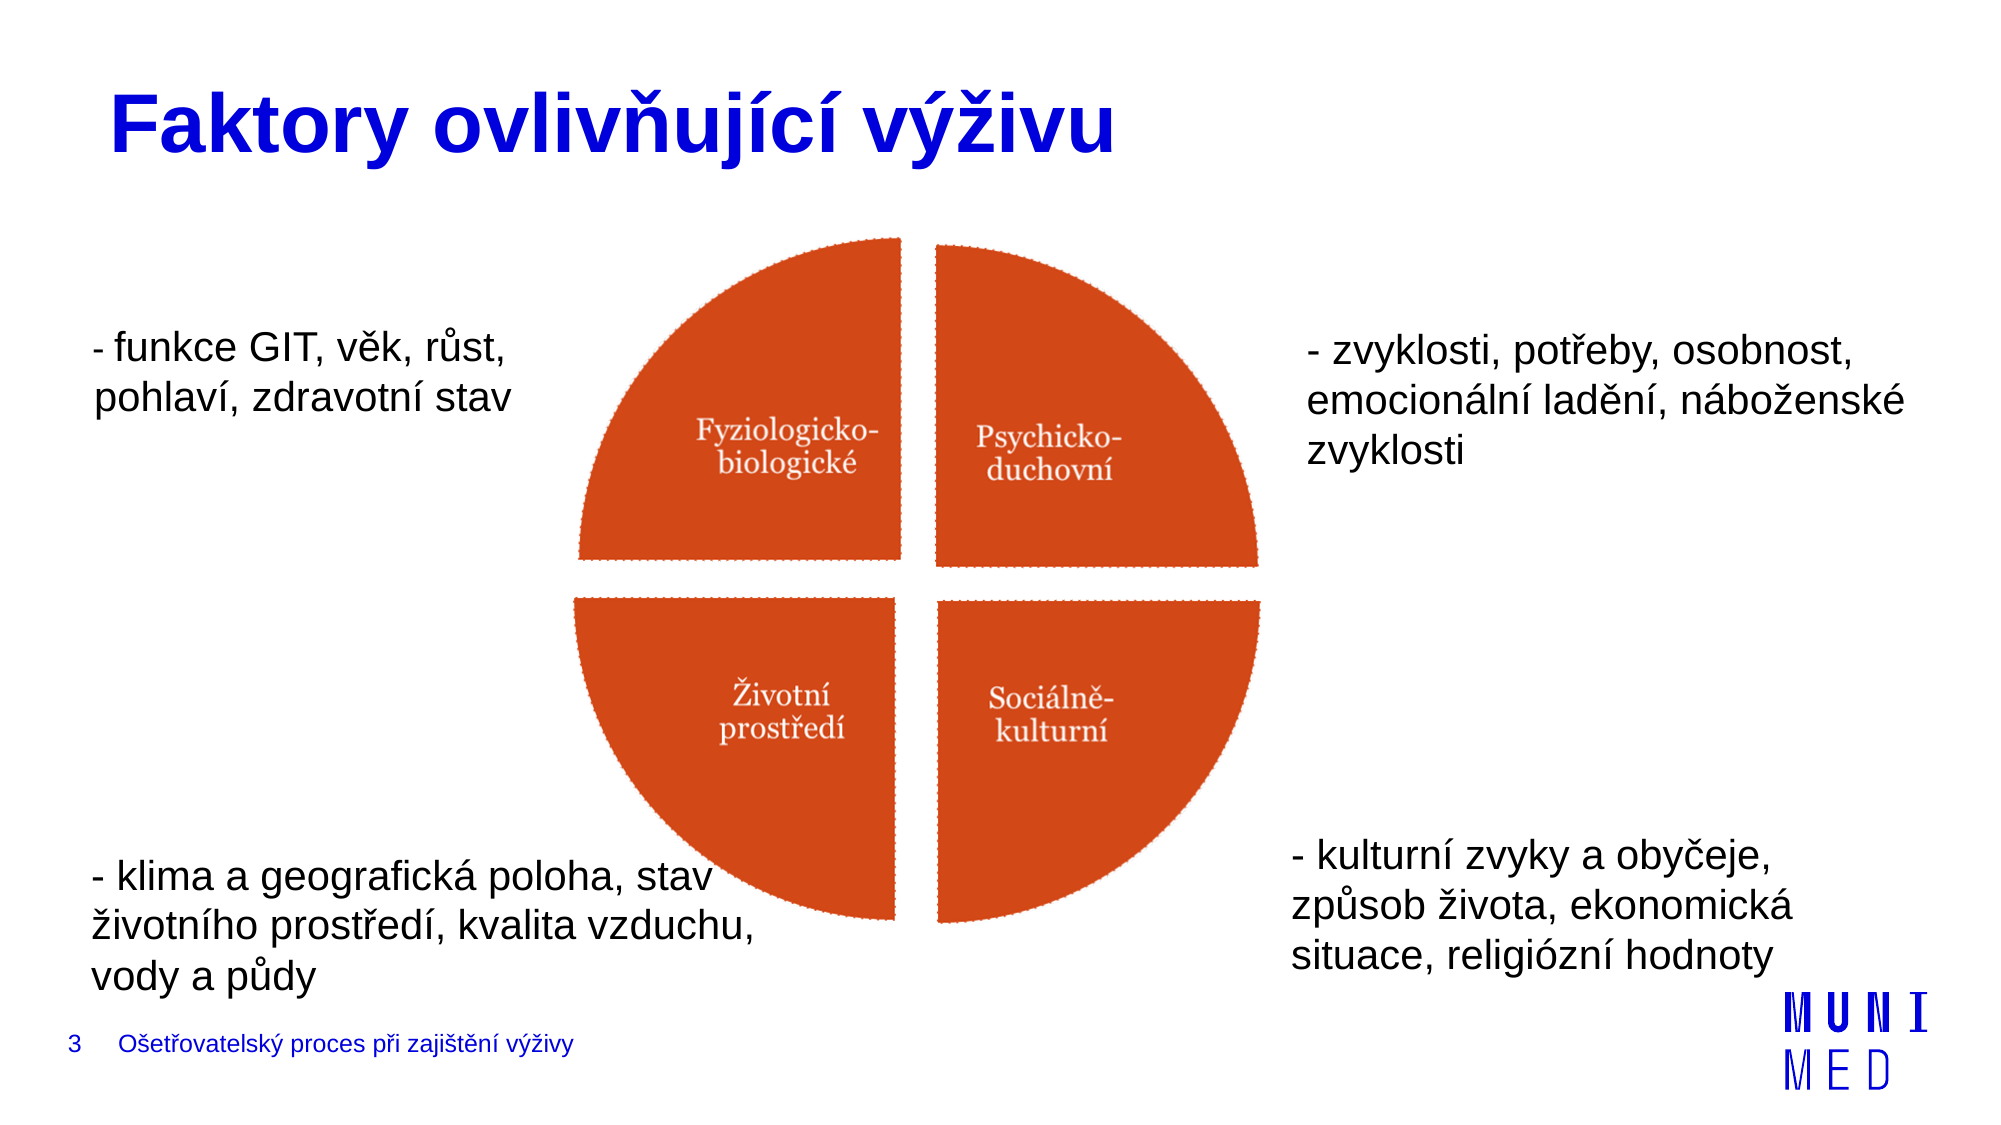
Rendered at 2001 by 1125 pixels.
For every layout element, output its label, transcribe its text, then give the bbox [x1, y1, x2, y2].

picture [571, 596, 898, 922]
text_box - zvyklosti, potřeby, osobnost, emocionální ladění, náboženské zvyklosti [1291, 315, 1960, 481]
title Faktory ovlivňující výživu [109, 86, 1874, 161]
footer Ošetřovatelský proces při zajištění výživy [118, 1021, 1418, 1063]
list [577, 236, 903, 562]
text_box - klima a geografická poloha, stav životního prostředí, kvalita vzduchu, vody a půdy [76, 841, 831, 1006]
picture [934, 243, 1262, 925]
text_box - funkce GIT, věk, růst, pohlaví, zdravotní stav [67, 312, 572, 427]
picture [249, 333, 353, 421]
slide_number 3 [67, 1021, 110, 1063]
text_box - kulturní zvyky a obyčeje, způsob života, ekonomická situace, religiózní hodnoty [1276, 820, 1852, 986]
